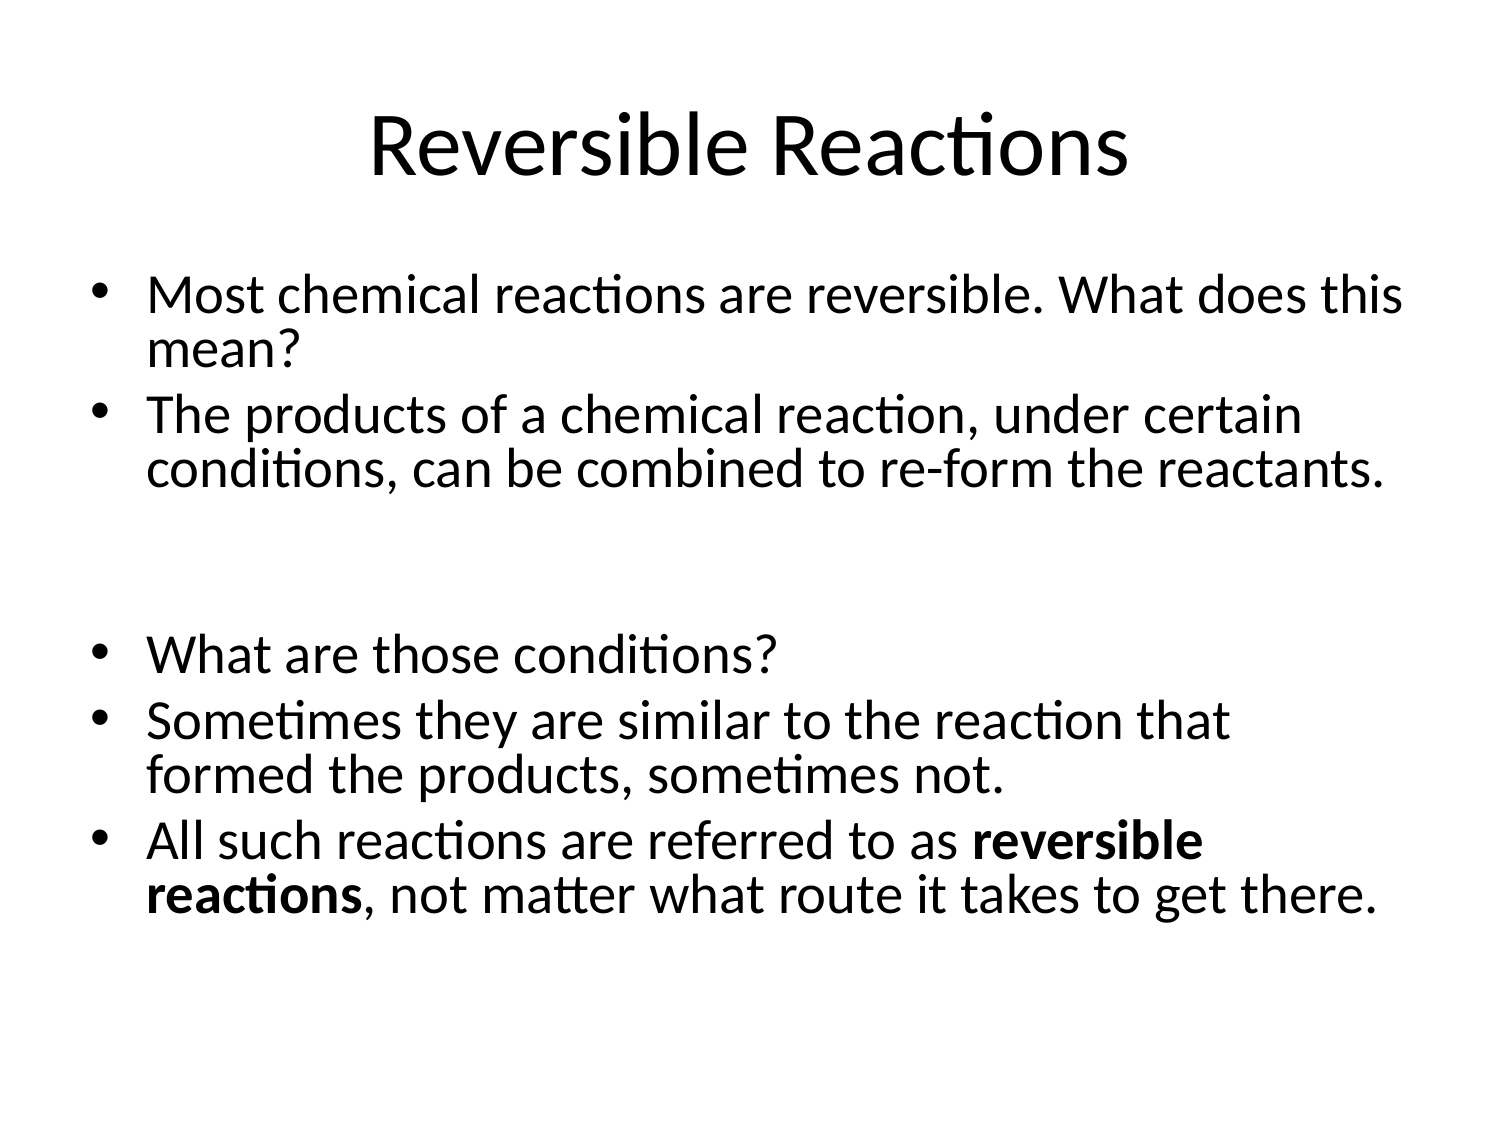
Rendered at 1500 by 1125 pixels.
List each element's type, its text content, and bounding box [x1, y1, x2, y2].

list Most chemical reactions are reversible. What does this mean? The products of a chemical reaction, under certain conditions, can be combined to re-form the reactants. What are those conditions? Sometimes they are similar to the reaction that formed the products, sometimes not. All such reactions are referred to as reversible reactions, not matter what route it takes to get there. [75, 262, 1425, 1005]
title Reversible Reactions [75, 45, 1425, 233]
